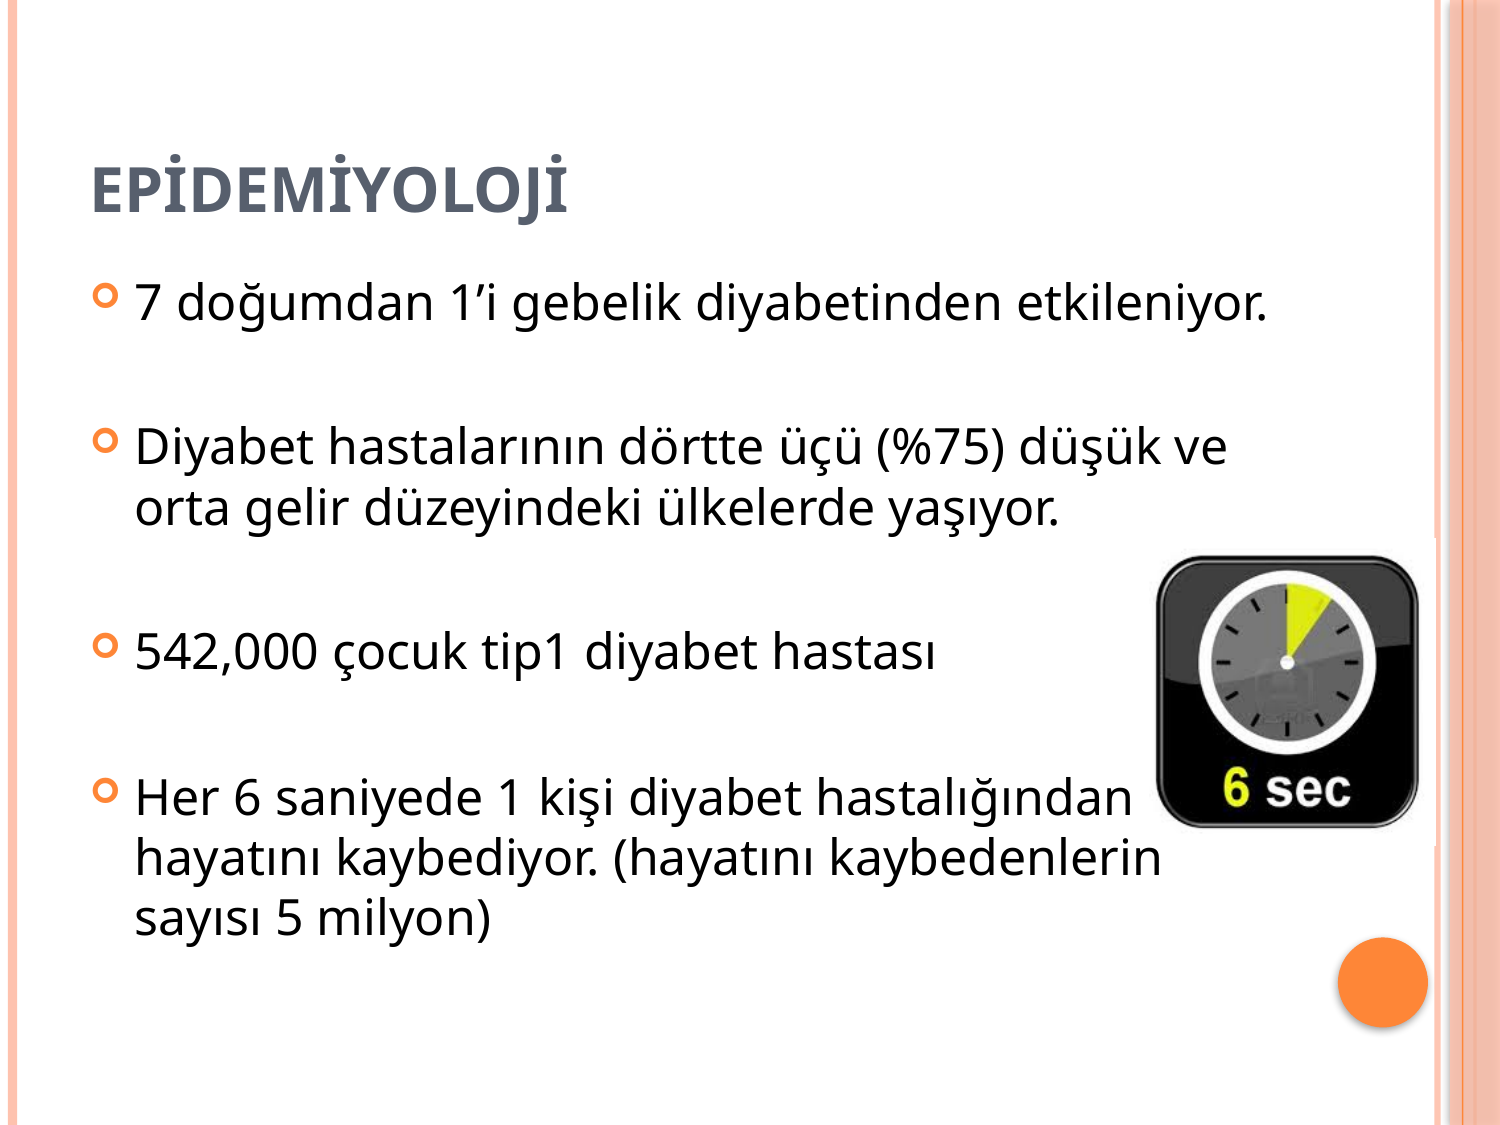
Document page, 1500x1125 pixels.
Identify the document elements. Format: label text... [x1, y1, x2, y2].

list 7 doğumdan 1’i gebelik diyabetinden etkileniyor. Diyabet hastalarının dörtte üçü (%75) düşük ve orta gelir düzeyindeki ülkelerde yaşıyor. 542,000 çocuk tip1 diyabet hastası Her 6 saniyede 1 kişi diyabet hastalığından hayatını kaybediyor. (hayatını kaybedenlerin sayısı 5 milyon) [75, 262, 1300, 1062]
title EPİDEMİYOLOJİ [75, 45, 1300, 233]
picture [1139, 538, 1436, 847]
